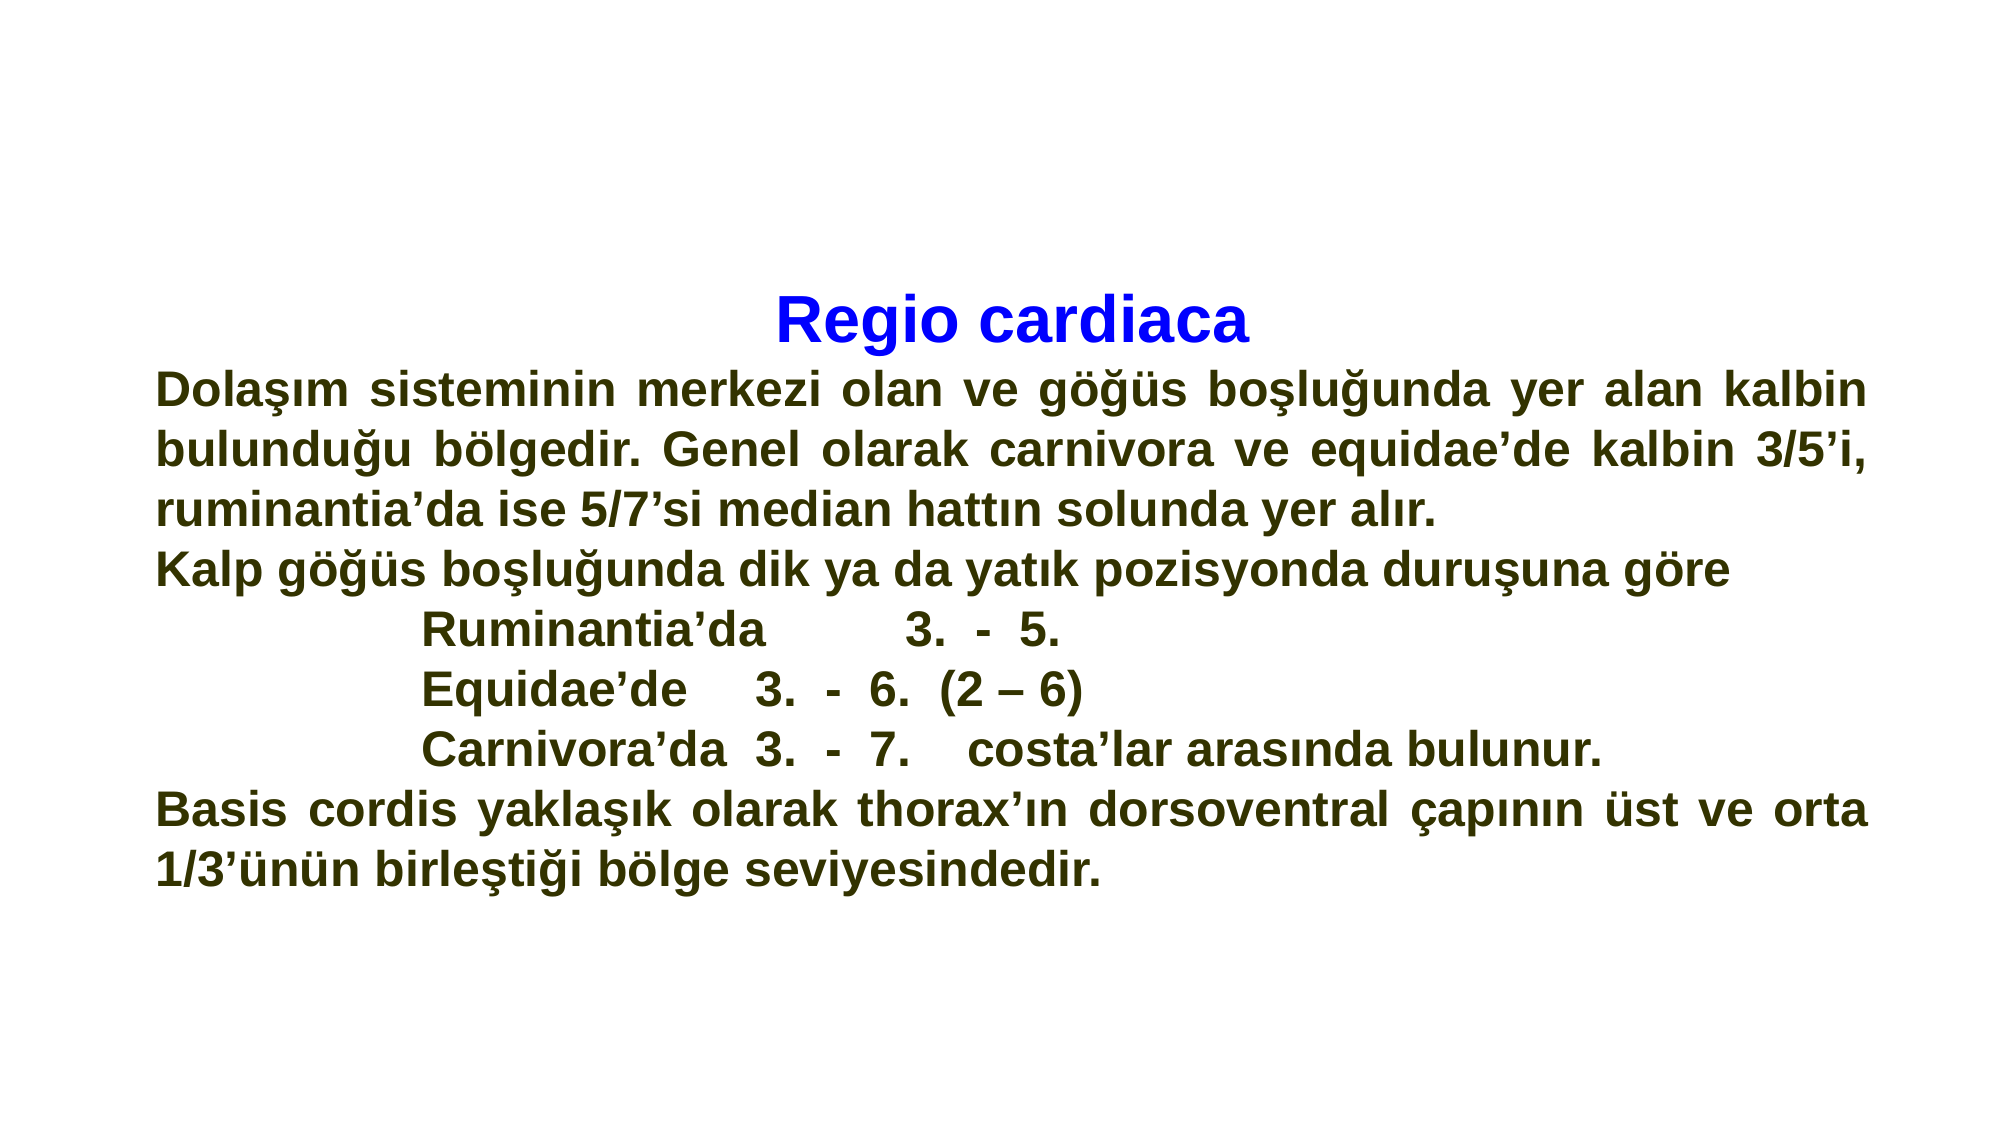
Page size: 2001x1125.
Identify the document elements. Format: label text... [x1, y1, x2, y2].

text_box Regio cardiaca Dolaşım sisteminin merkezi olan ve göğüs boşluğunda yer alan kalbin bulunduğu bölgedir. Genel olarak carnivora ve equidae’de kalbin 3/5’i, ruminantia’da ise 5/7’si median hattın solunda yer alır. Kalp göğüs boşluğunda dik ya da yatık pozisyonda duruşuna göre Ruminantia’da 3. - 5. Equidae’de 3. - 6. (2 – 6) Carnivora’da 3. - 7. costa’lar arasında bulunur. Basis cordis yaklaşık olarak thorax’ın dorsoventral çapının üst ve orta 1/3’ünün birleştiği bölge seviyesindedir. [140, 268, 1884, 904]
